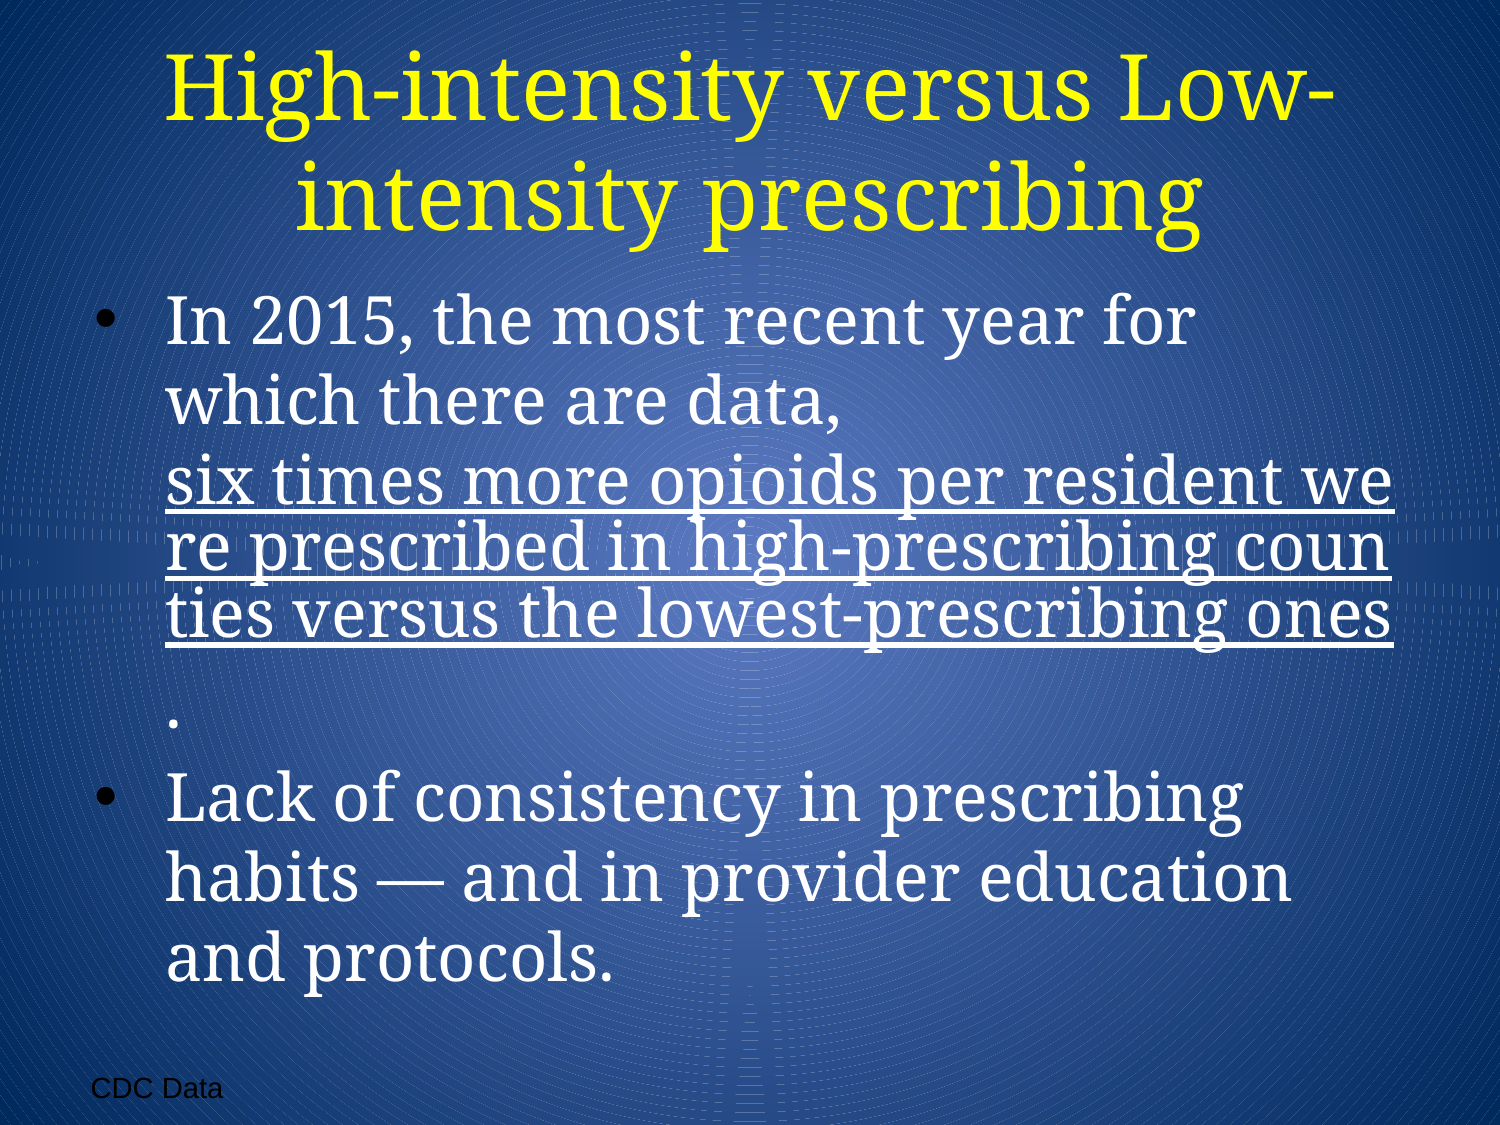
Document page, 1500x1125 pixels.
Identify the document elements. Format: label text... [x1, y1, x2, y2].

title High-intensity versus Low-intensity prescribing [75, 45, 1425, 233]
text_box CDC Data [75, 1062, 239, 1113]
list In 2015, the most recent year for which there are data, six times more opioids per resident were prescribed in high-prescribing counties versus the lowest-prescribing ones. Lack of consistency in prescribing habits — and in provider education and protocols. [75, 262, 1425, 1005]
